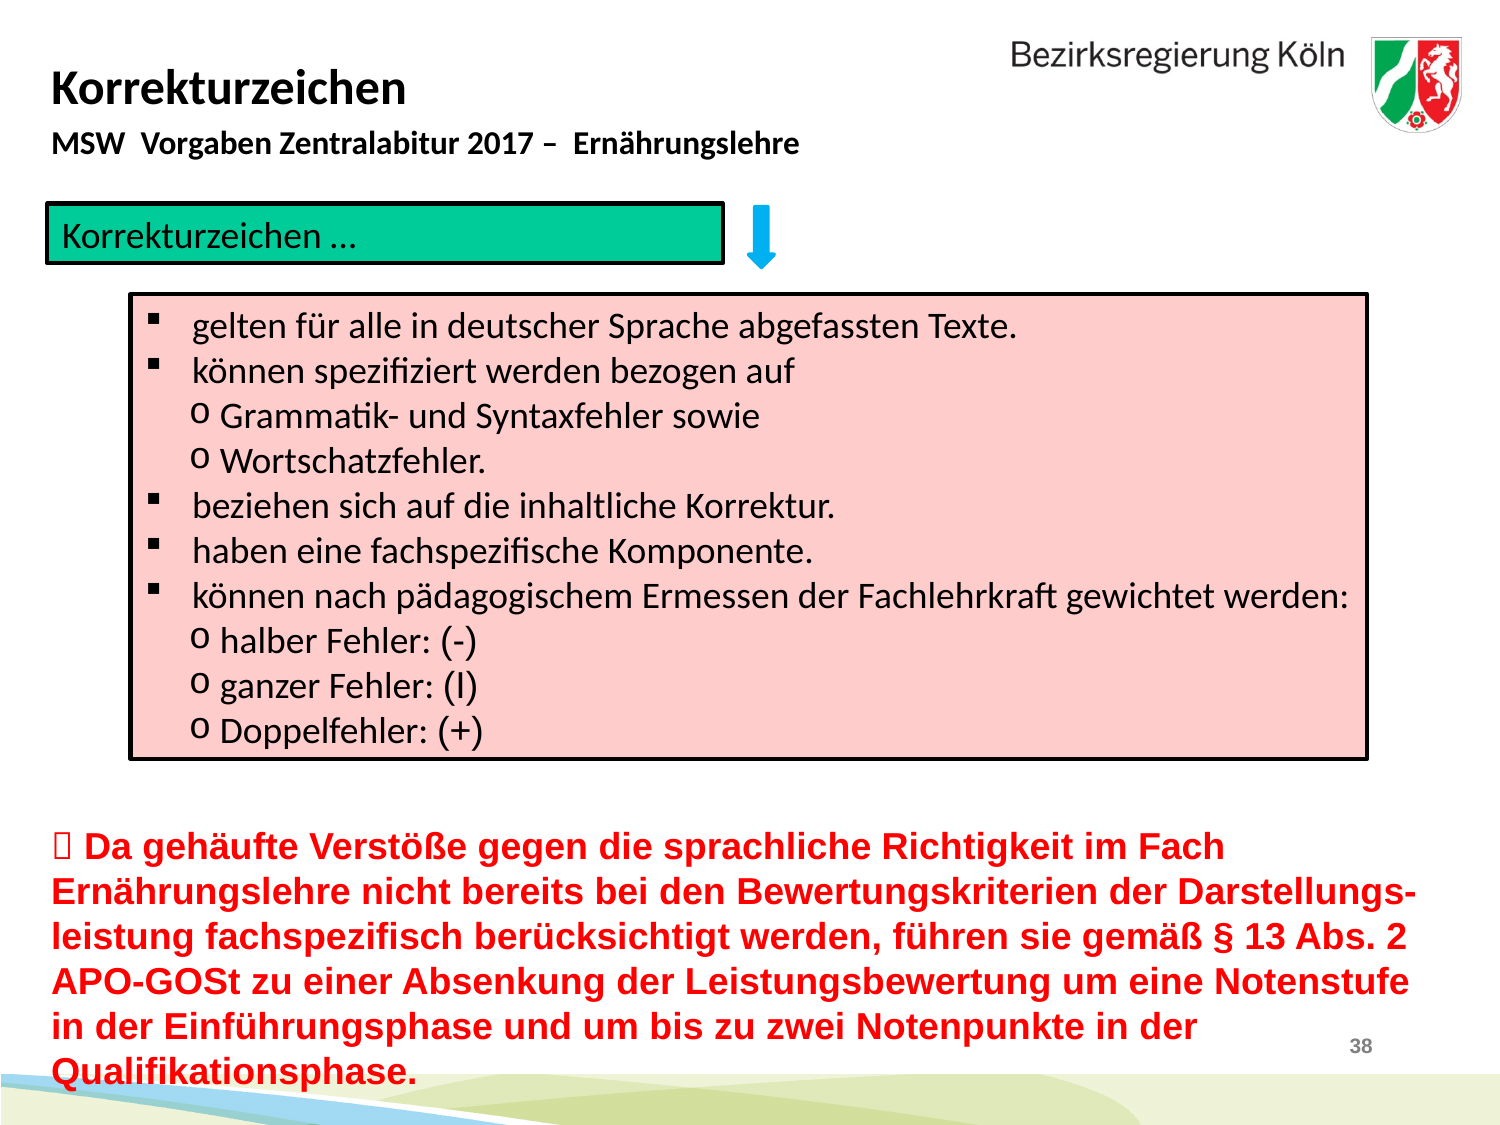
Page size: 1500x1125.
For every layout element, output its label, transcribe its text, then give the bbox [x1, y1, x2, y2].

text_box  Da gehäufte Verstöße gegen die sprachliche Richtigkeit im Fach Ernährungslehre nicht bereits bei den Bewertungskriterien der Darstellungs-leistung fachspezifisch berücksichtigt werden, führen sie gemäß § 13 Abs. 2 APO-GOSt zu einer Absenkung der Leistungsbewertung um eine Notenstufe in der Einführungsphase und um bis zu zwei Notenpunkte in der Qualifikationsphase. [36, 814, 1459, 1100]
text_box [746, 204, 776, 270]
picture [0, 1074, 1500, 1125]
text_box MSW Vorgaben Zentralabitur 2017 – Ernährungslehre [36, 113, 869, 169]
text_box gelten für alle in deutscher Sprache abgefassten Texte. können spezifiziert werden bezogen auf Grammatik- und Syntaxfehler sowie Wortschatzfehler. beziehen sich auf die inhaltliche Korrektur. haben eine fachspezifische Komponente. können nach pädagogischem Ermessen der Fachlehrkraft gewichtet werden: halber Fehler: (-) ganzer Fehler: (I) Doppelfehler: (+) [128, 292, 1369, 761]
title Korrekturzeichen [36, 18, 947, 152]
text_box Korrekturzeichen … [47, 203, 723, 264]
picture [1012, 37, 1462, 133]
